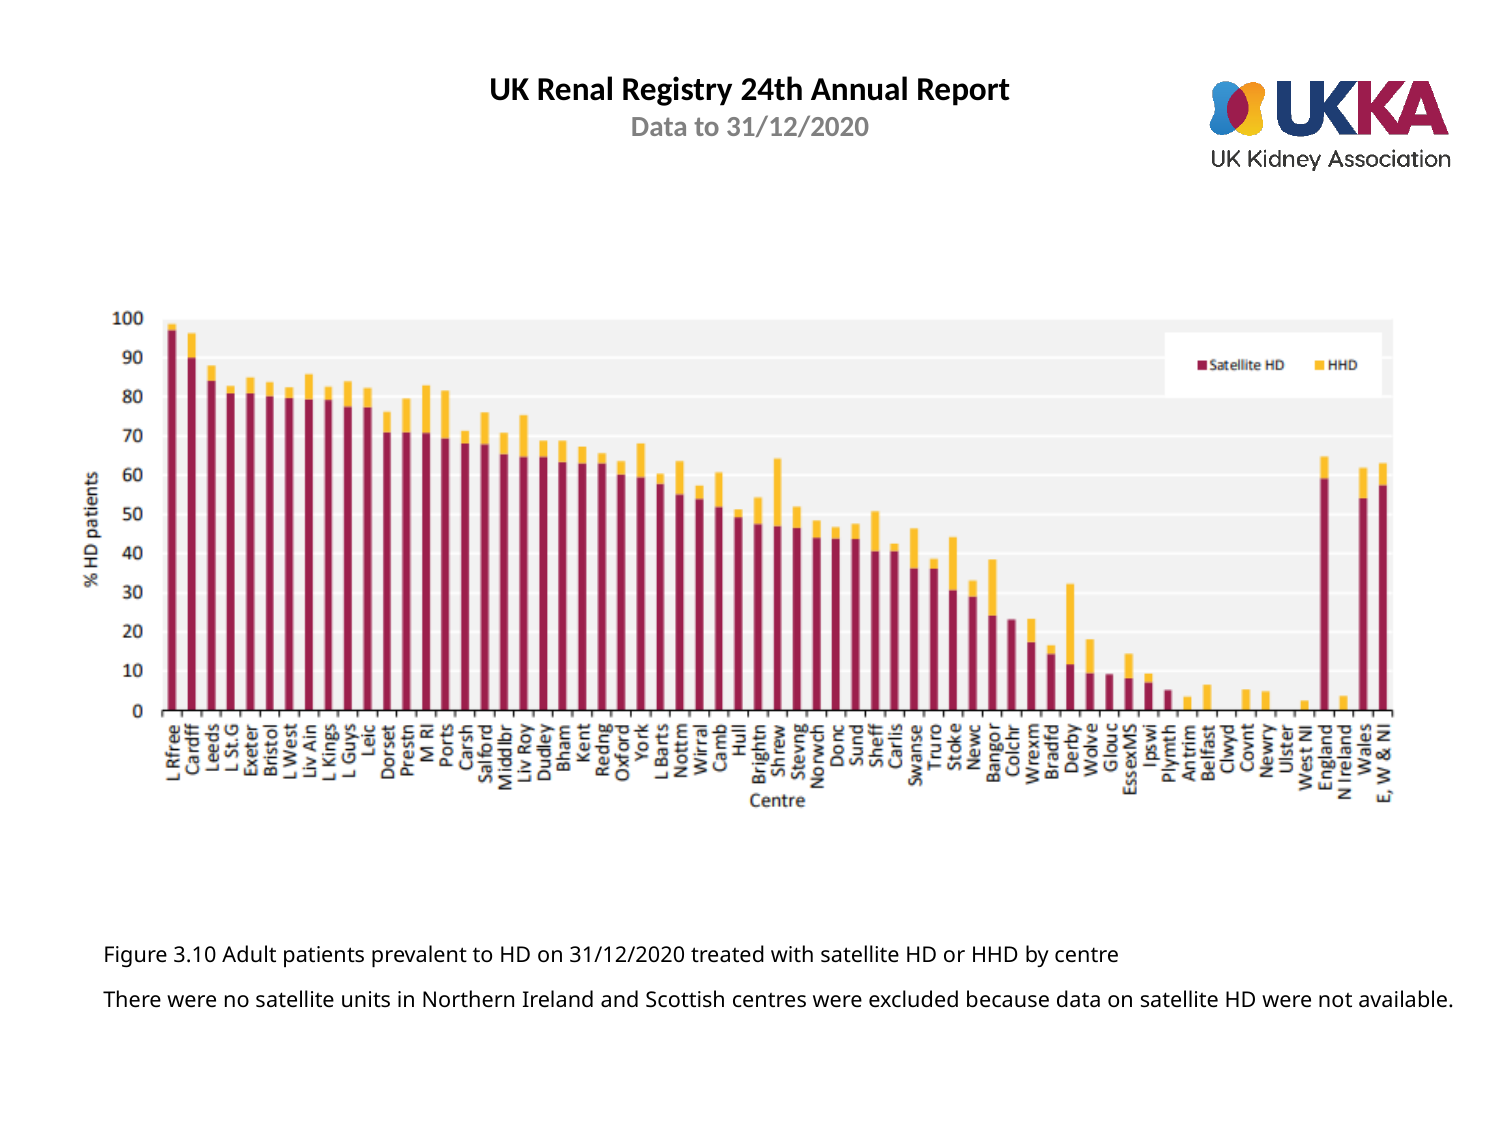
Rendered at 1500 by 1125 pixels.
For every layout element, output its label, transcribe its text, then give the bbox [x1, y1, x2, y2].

text_box UK Renal Registry 24th Annual Report Data to 31/12/2020 [466, 63, 1034, 147]
text_box Figure 3.10 Adult patients prevalent to HD on 31/12/2020 treated with satellite HD or HHD by centre There were no satellite units in Northern Ireland and Scottish centres were excluded because data on satellite HD were not available. [88, 928, 1483, 1059]
picture [1196, 61, 1459, 185]
picture [52, 281, 1448, 844]
